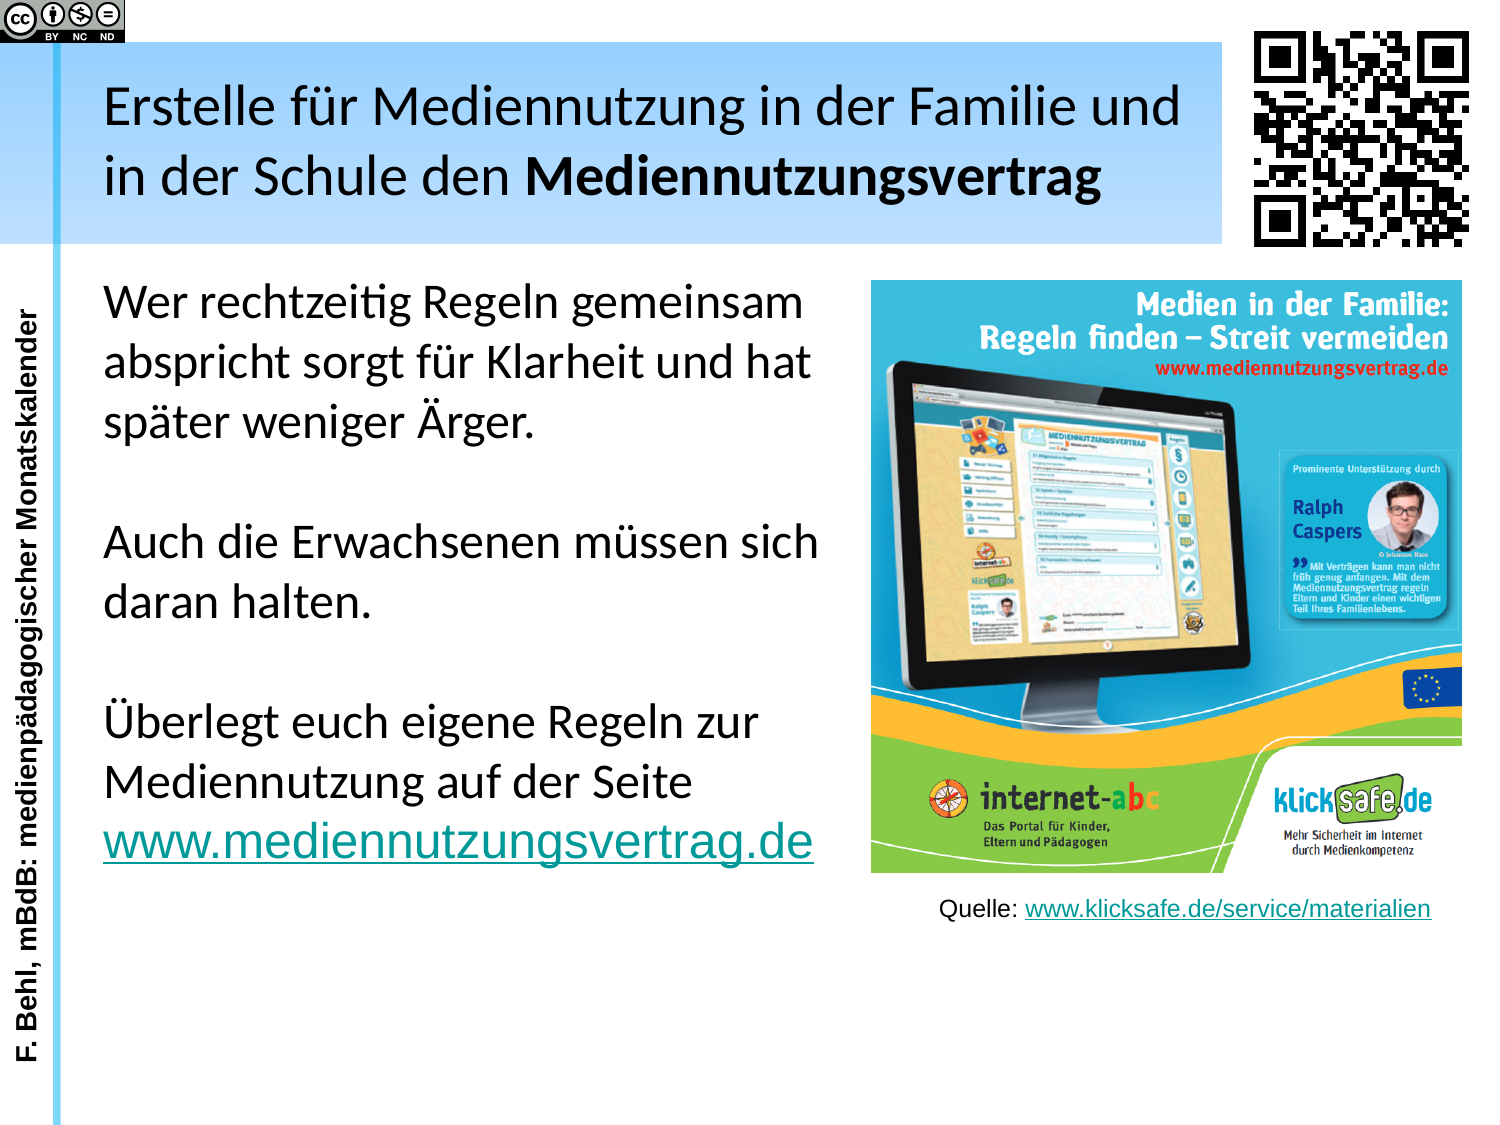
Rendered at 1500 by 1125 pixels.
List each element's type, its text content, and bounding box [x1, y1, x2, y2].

text_box Quelle: www.klicksafe.de/service/materialien [923, 885, 1454, 930]
text_box Wer rechtzeitig Regeln gemeinsam abspricht sorgt für Klarheit und hat später weniger Ärger. Auch die Erwachsenen müssen sich daran halten. Überlegt euch eigene Regeln zur Mediennutzung auf der Seite www.mediennutzungsvertrag.de [88, 261, 845, 937]
text_box Erstelle für Mediennutzung in der Familie und in der Schule den Mediennutzungsvertrag [88, 42, 1217, 232]
picture [0, 0, 125, 44]
picture [870, 280, 1463, 873]
picture [1222, 0, 1500, 278]
